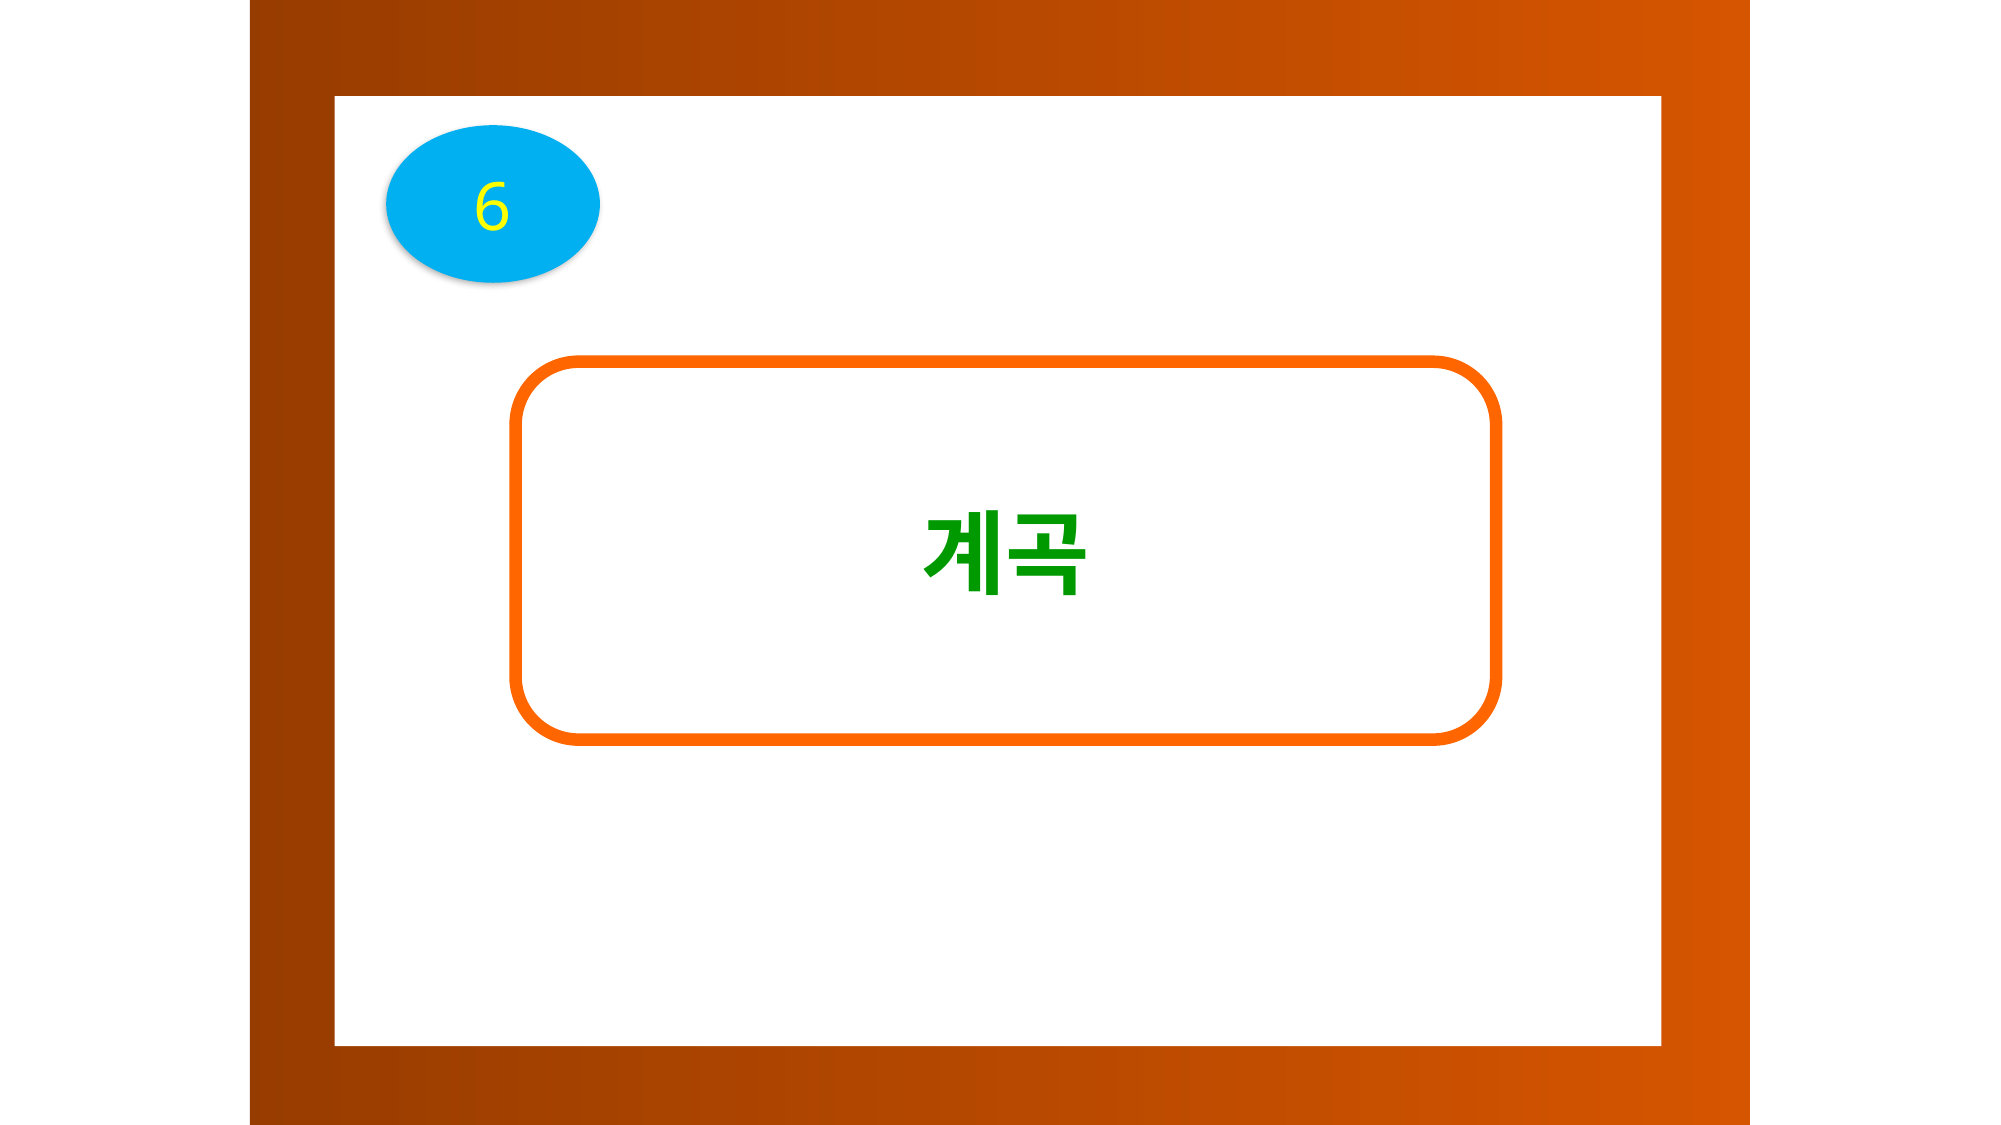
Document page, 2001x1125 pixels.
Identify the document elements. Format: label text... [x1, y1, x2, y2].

text_box [248, 0, 1752, 1125]
text_box [332, 94, 1663, 1048]
text_box 6 [384, 123, 603, 285]
text_box 계곡 [513, 359, 1499, 742]
